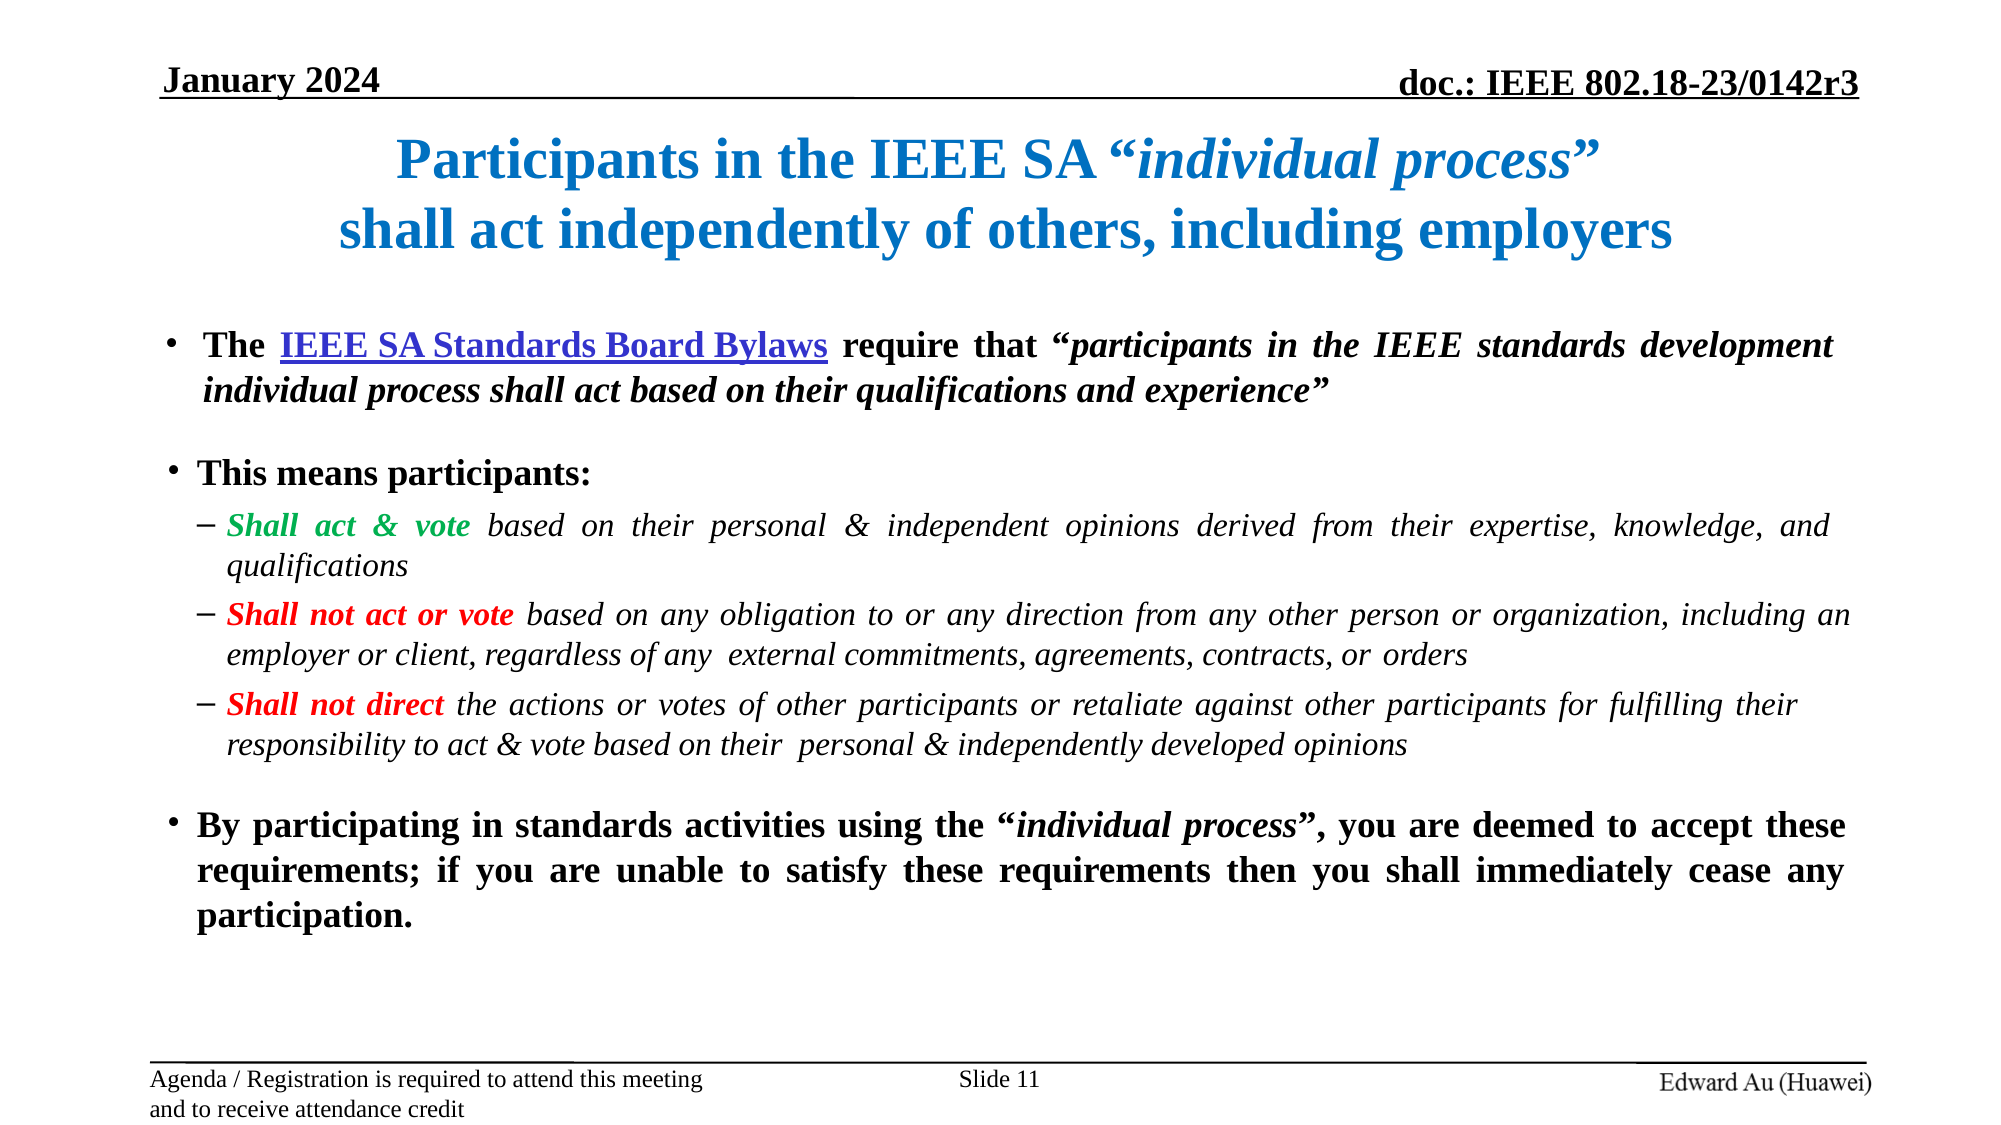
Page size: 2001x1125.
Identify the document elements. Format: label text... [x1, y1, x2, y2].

list The IEEE SA Standards Board Bylaws require that “participants in the IEEE standards development individual process shall act based on their qualifications and experience” This means participants: Shall act & vote based on their personal & independent opinions derived from their expertise, knowledge, and qualifications Shall not act or vote based on any obligation to or any direction from any other person or organization, including an employer or client, regardless of any external commitments, agreements, contracts, or orders Shall not direct the actions or votes of other participants or retaliate against other participants for fulfilling their responsibility to act & vote based on their personal & independently developed opinions By participating in standards activities using the “individual process”, you are deemed to accept these requirements; if you are unable to satisfy these requirements then you shall immediately cease any participation. [149, 312, 1869, 988]
picture [1174, 1058, 1887, 1113]
title Participants in the IEEE SA “individual process” shall act independently of others, including employers [162, 104, 1851, 276]
slide_number Slide 11 [933, 1061, 1067, 1123]
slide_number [162, 54, 663, 101]
